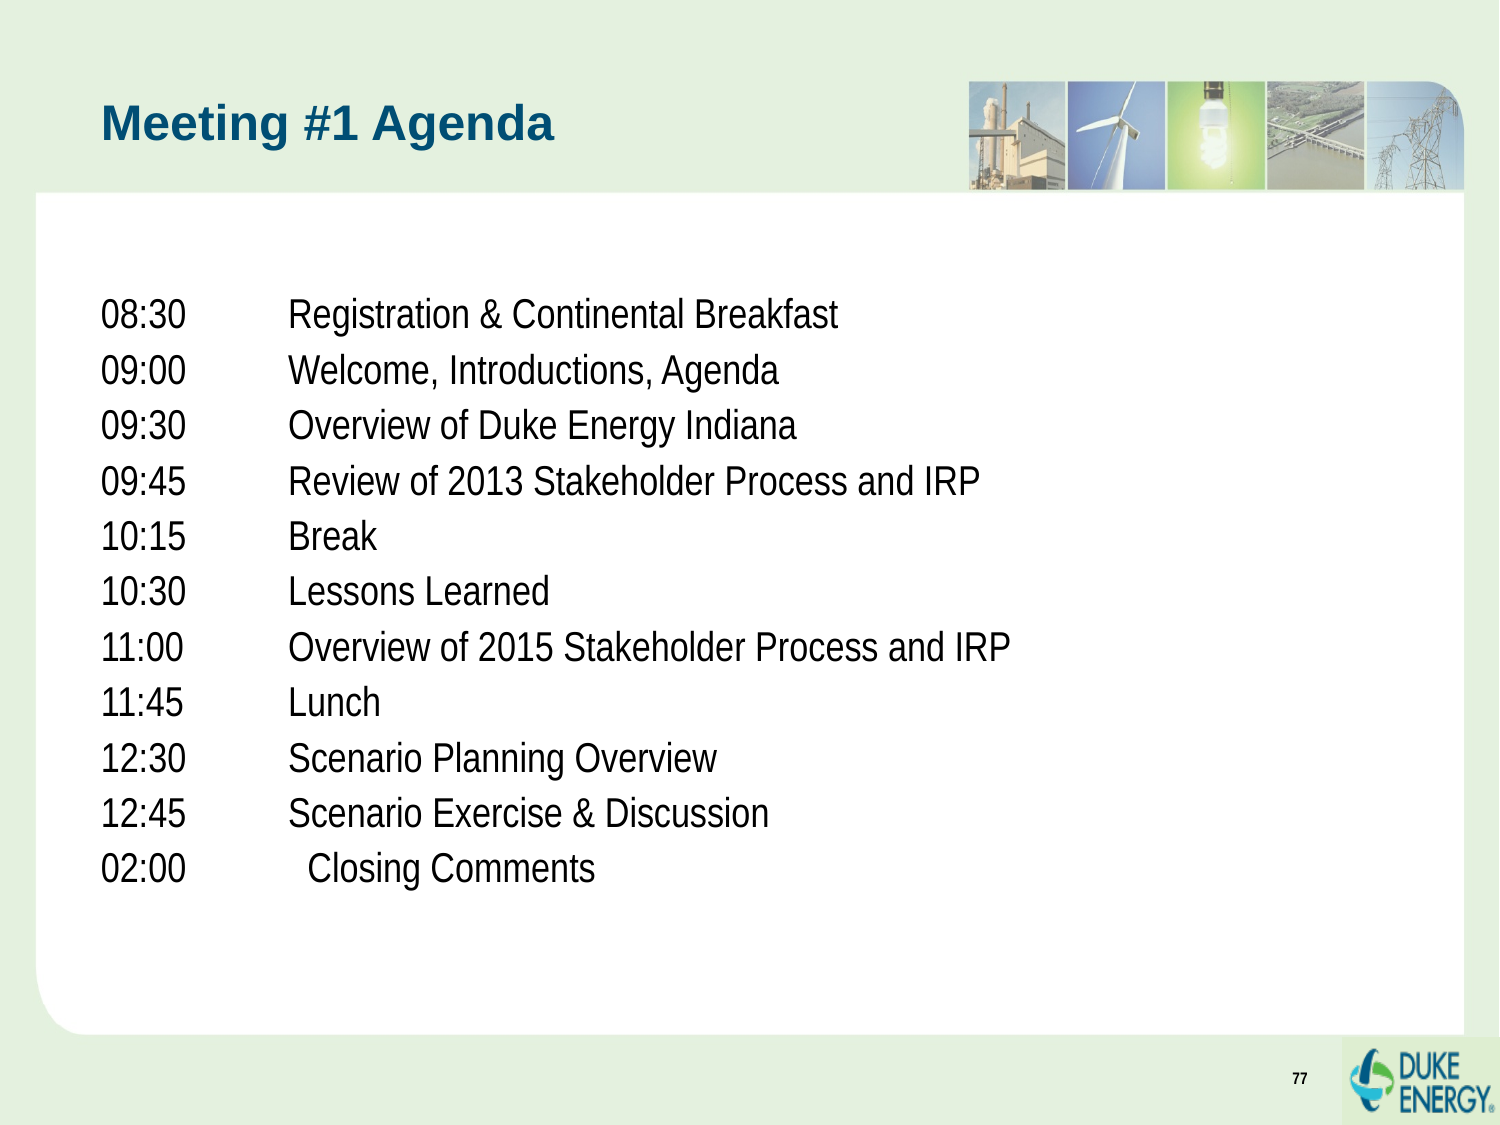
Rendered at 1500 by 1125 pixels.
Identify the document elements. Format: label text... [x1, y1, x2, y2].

list 08:30 Registration & Continental Breakfast 09:00 Welcome, Introductions, Agenda 09:30 Overview of Duke Energy Indiana 09:45 Review of 2013 Stakeholder Process and IRP 10:15 Break 10:30 Lessons Learned 11:00 Overview of 2015 Stakeholder Process and IRP 11:45 Lunch 12:30 Scenario Planning Overview 12:45 Scenario Exercise & Discussion 02:00 Closing Comments [85, 285, 1431, 874]
picture [0, 0, 1499, 1125]
slide_number 77 [1093, 1059, 1324, 1125]
title Meeting #1 Agenda [85, 49, 972, 201]
